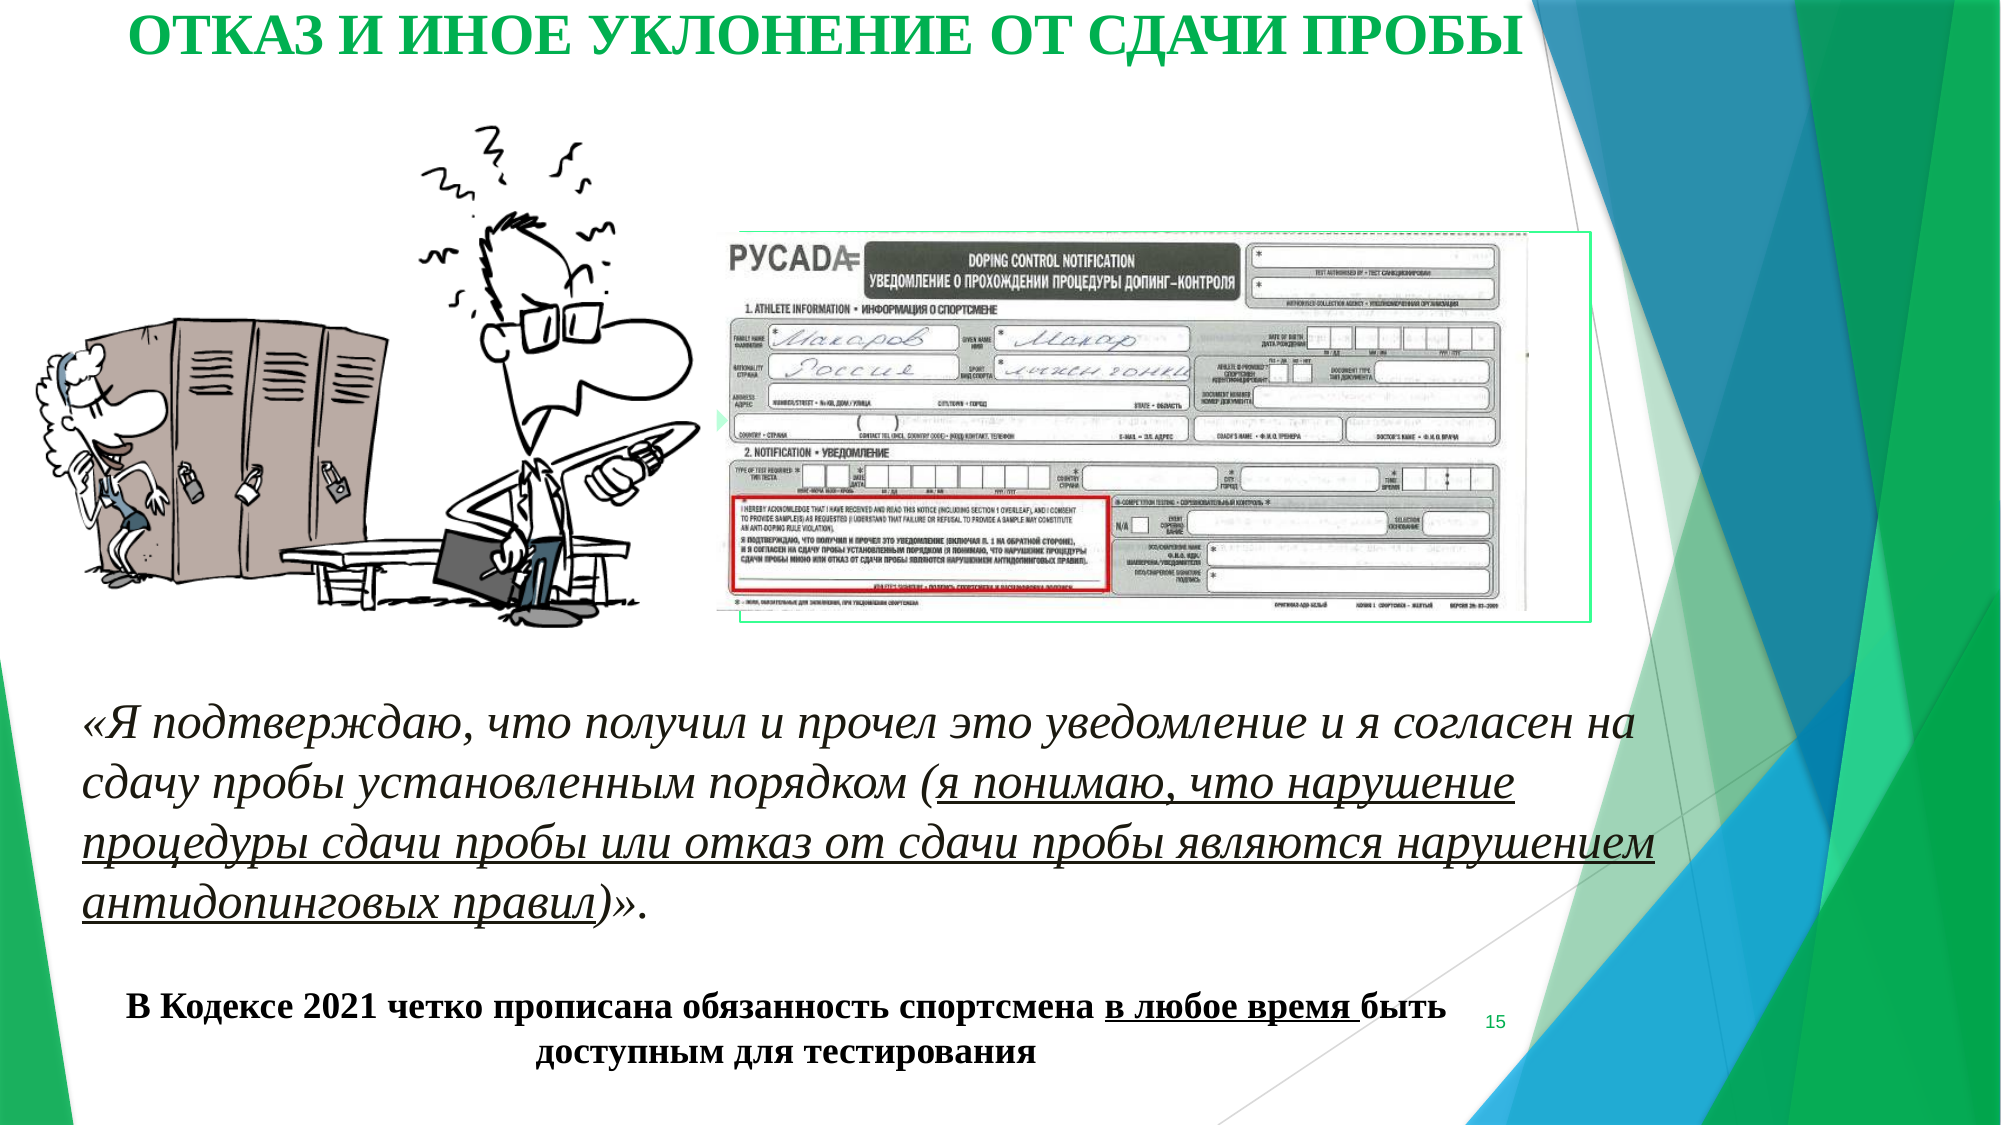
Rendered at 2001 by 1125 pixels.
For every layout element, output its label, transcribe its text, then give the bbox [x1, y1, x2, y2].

text_box [738, 230, 1592, 623]
picture [16, 125, 1529, 647]
slide_number 15 [1466, 991, 1522, 1051]
title ОТКАЗ И ИНОЕ УКЛОНЕНИЕ ОТ СДАЧИ ПРОБЫ [0, 0, 1750, 158]
text_box «Я подтверждаю, что получил и прочел это уведомление и я согласен на сдачу пробы установленным порядком (я понимаю, что нарушение процедуры сдачи пробы или отказ от сдачи пробы являются нарушением антидопинговых правил)». [66, 680, 1685, 936]
text_box В Кодексе 2021 четко прописана обязанность спортсмена в любое время быть доступным для тестирования [107, 973, 1466, 1123]
